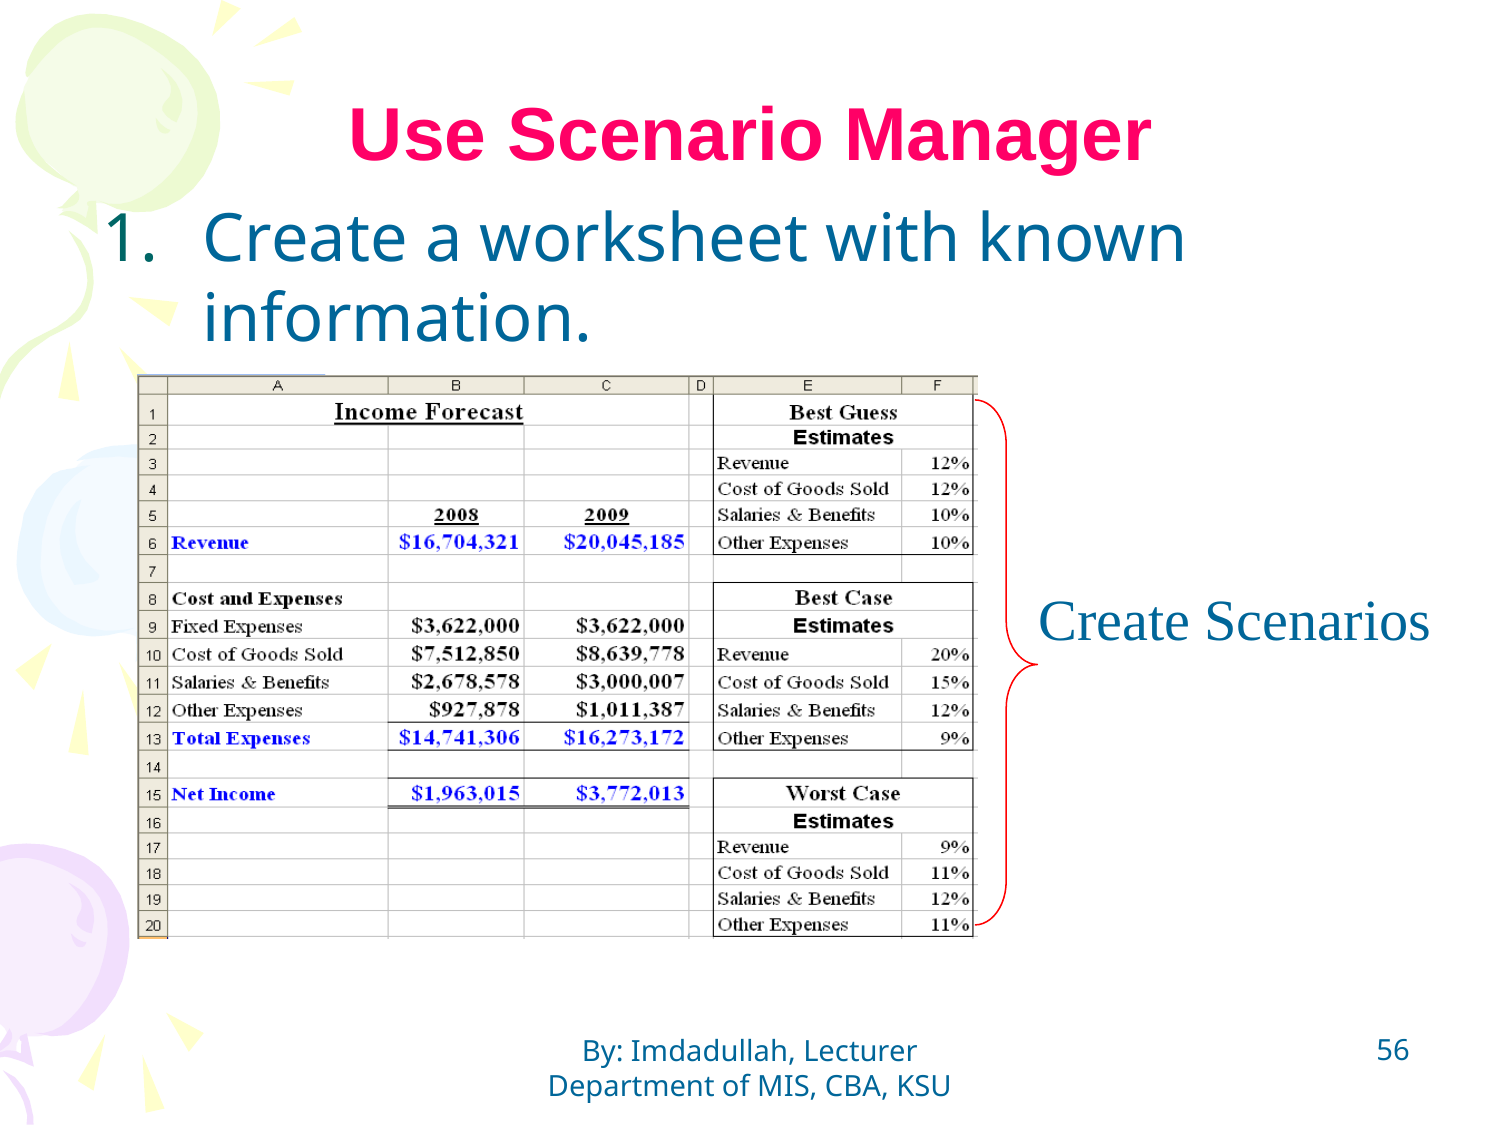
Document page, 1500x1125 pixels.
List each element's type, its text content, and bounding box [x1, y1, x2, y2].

text_box Create Scenarios [1019, 575, 1450, 660]
picture [137, 374, 978, 940]
slide_number 56 [1074, 1023, 1426, 1100]
text_box [982, 401, 1038, 924]
list Create a worksheet with known information. [87, 187, 1438, 919]
footer By: Imdadullah, Lecturer Department of MIS, CBA, KSU [512, 1024, 988, 1101]
text_box Use Scenario Manager [74, 62, 1428, 183]
